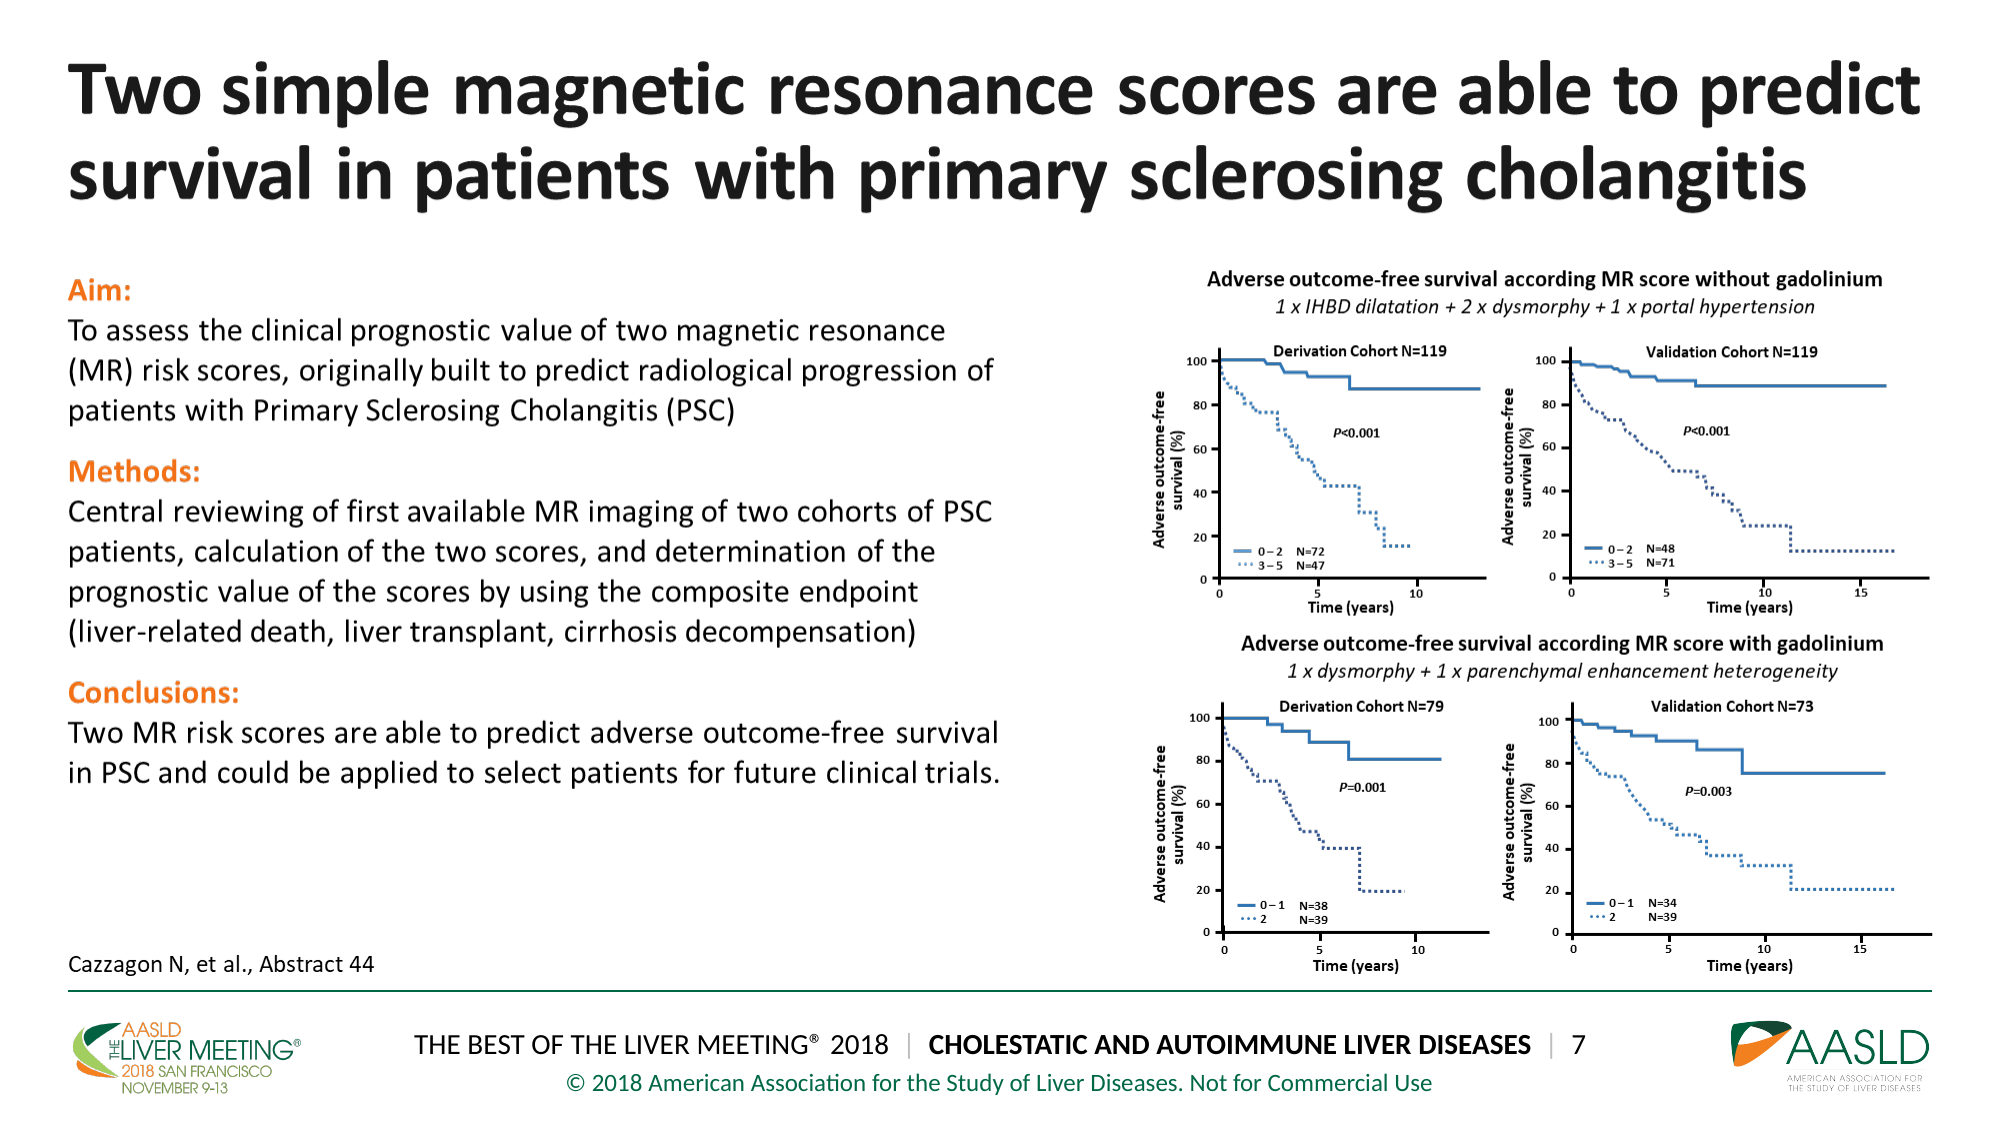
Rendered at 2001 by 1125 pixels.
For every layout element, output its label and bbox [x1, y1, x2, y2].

picture [1726, 1020, 1934, 1096]
picture [0, 0, 2000, 994]
